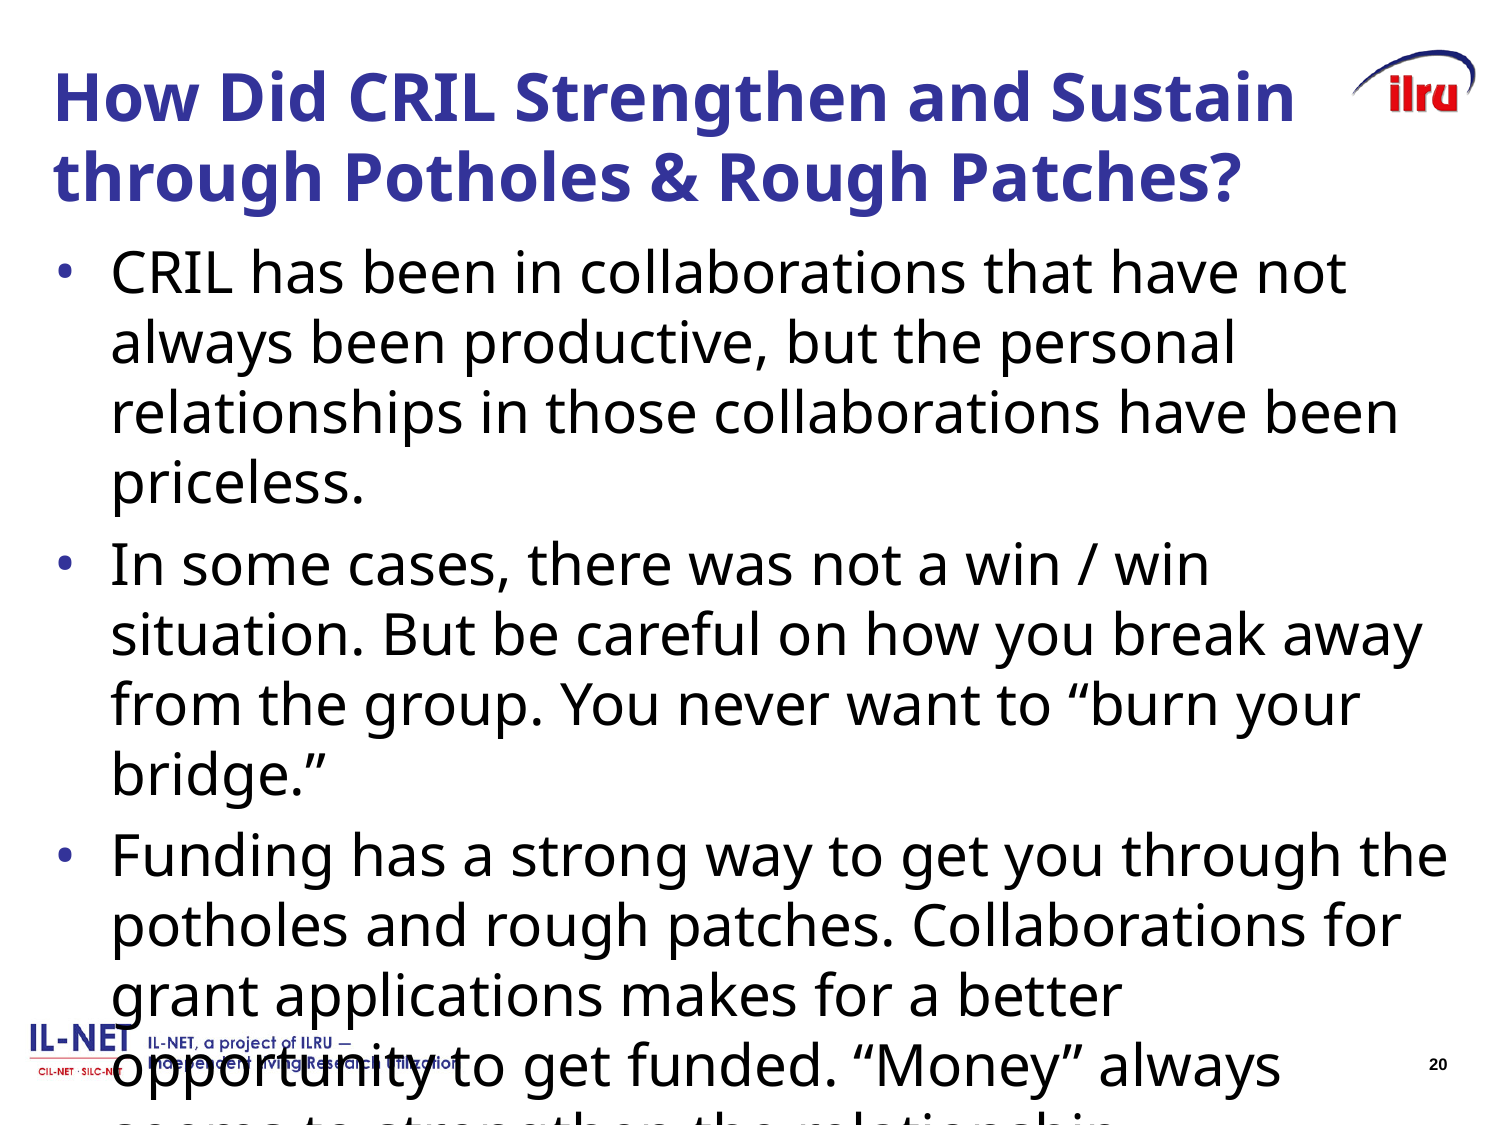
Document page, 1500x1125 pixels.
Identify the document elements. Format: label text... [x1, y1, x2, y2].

list CRIL has been in collaborations that have not always been productive, but the personal relationships in those collaborations have been priceless. In some cases, there was not a win / win situation. But be careful on how you break away from the group. You never want to “burn your bridge.” Funding has a strong way to get you through the potholes and rough patches. Collaborations for grant applications makes for a better opportunity to get funded. “Money” always seems to strengthen the relationship. [39, 227, 1465, 1030]
title How Did CRIL Strengthen and Sustain through Potholes & Rough Patches? [37, 70, 1418, 200]
picture [12, 1005, 478, 1092]
picture [1350, 47, 1488, 113]
